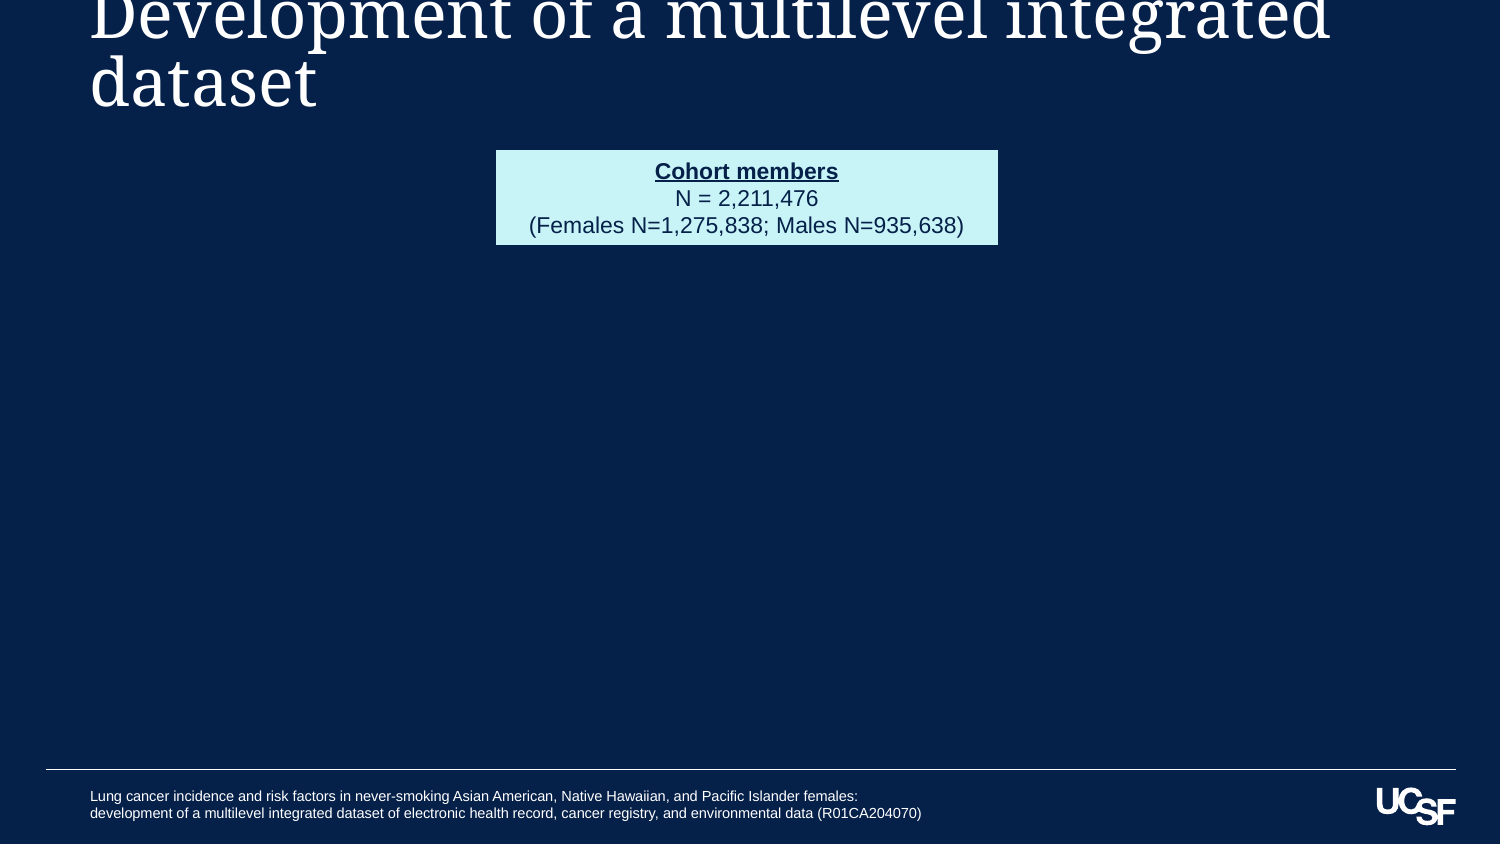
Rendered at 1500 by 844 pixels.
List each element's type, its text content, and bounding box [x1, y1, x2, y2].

footer Lung cancer incidence and risk factors in never-smoking Asian American, Native Hawaiian, and Pacific Islander females: development of a multilevel integrated dataset of electronic health record, cancer registry, and environmental data (R01CA204070) [89, 804, 940, 822]
text_box Cohort members N = 2,211,476 (Females N=1,275,838; Males N=935,638) [493, 147, 1001, 247]
title Development of a multilevel integrated dataset [74, 52, 1416, 128]
